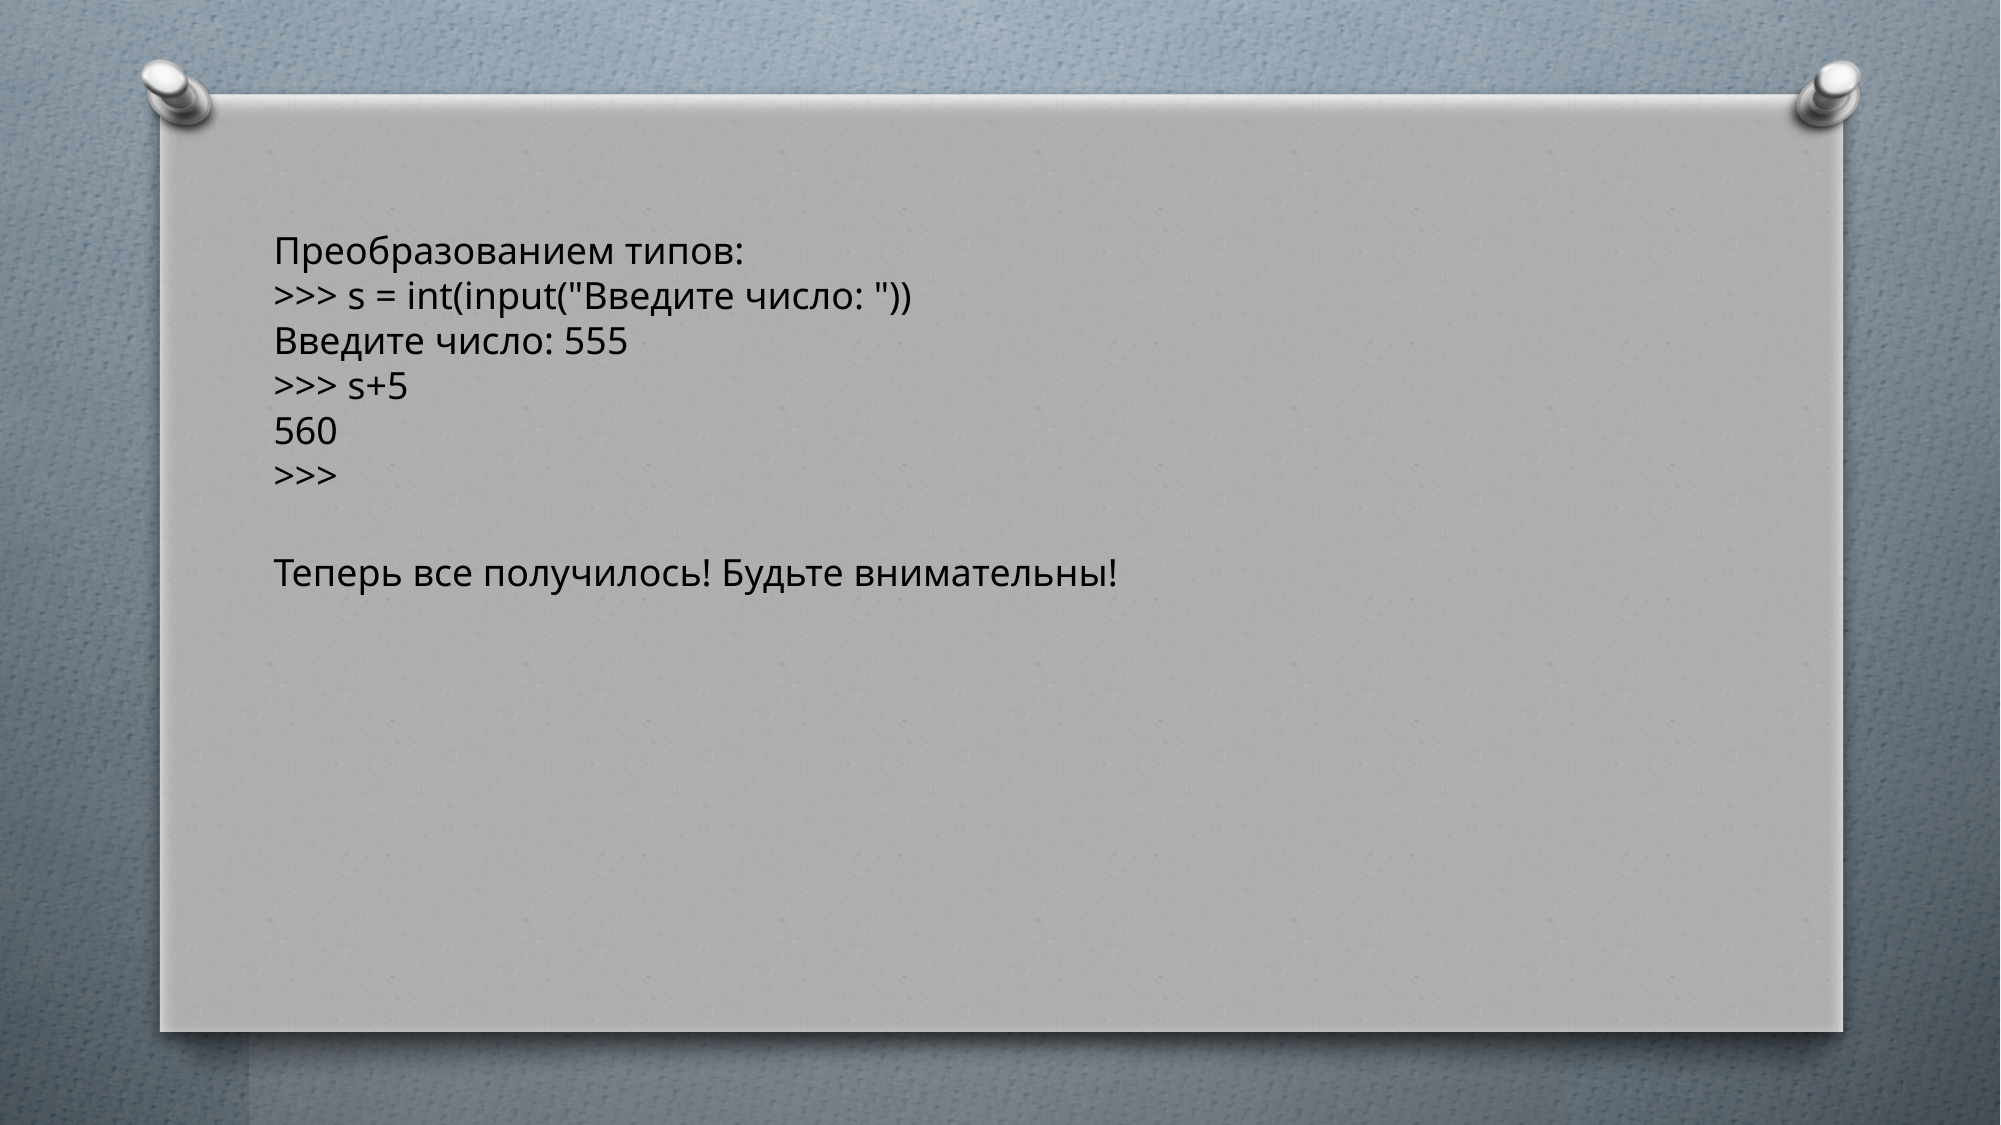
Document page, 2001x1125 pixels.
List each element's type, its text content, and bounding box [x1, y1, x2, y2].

picture [1764, 30, 1911, 161]
picture [107, 24, 256, 158]
list Преобразованием типов: >>> s = int(input("Введите число: ")) Введите число: 555 >>> s+5 560 >>> Теперь все получилось! Будьте внимательны! [258, 174, 1764, 939]
